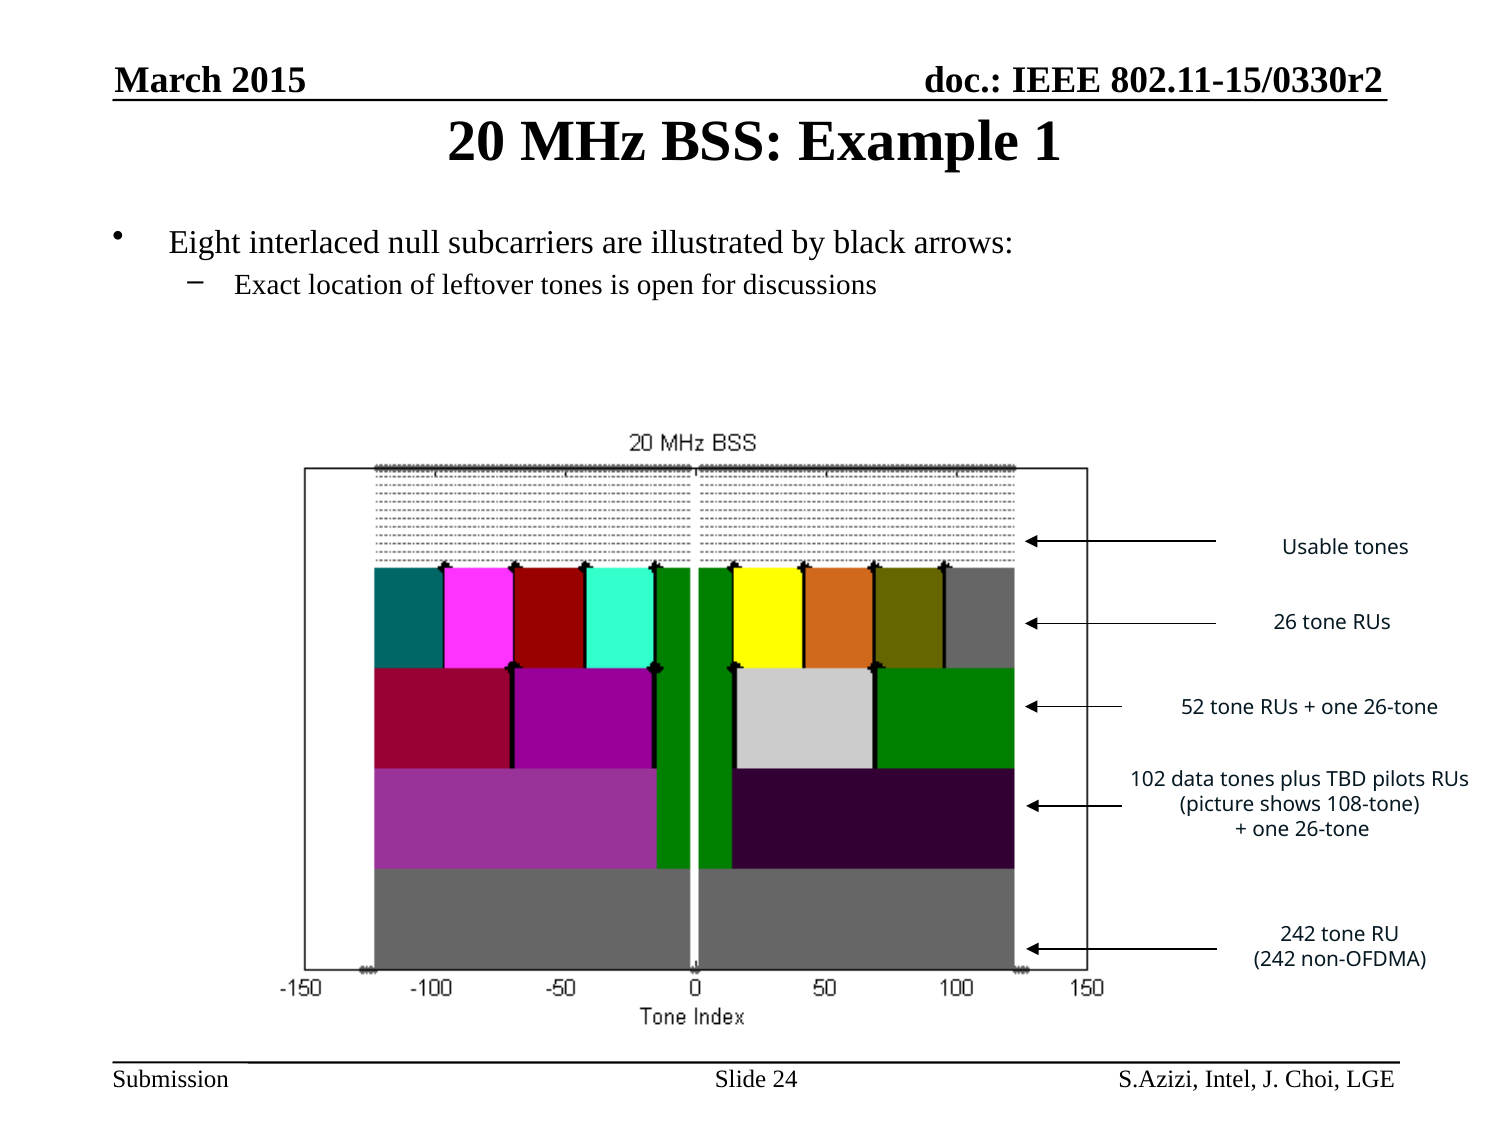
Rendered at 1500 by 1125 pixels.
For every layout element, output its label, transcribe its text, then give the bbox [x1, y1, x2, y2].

text_box 242 tone RU (242 non-OFDMA) [1253, 920, 1427, 971]
text_box 52 tone RUs + one 26-tone [1187, 693, 1439, 720]
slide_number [114, 54, 309, 101]
picture [174, 421, 1183, 1038]
footer S.Azizi, Intel, J. Choi, LGE [1114, 1061, 1402, 1093]
text_box 26 tone RUs [1273, 608, 1391, 634]
text_box Usable tones [1281, 533, 1409, 559]
slide_number Slide 24 [712, 1061, 800, 1093]
text_box 102 data tones plus TBD pilots RUs (picture shows 108-tone) + one 26-tone [1187, 765, 1475, 841]
list Eight interlaced null subcarriers are illustrated by black arrows: Exact location of leftover tones is open for discussions [96, 212, 1435, 451]
title 20 MHz BSS: Example 1 [73, 99, 1437, 176]
